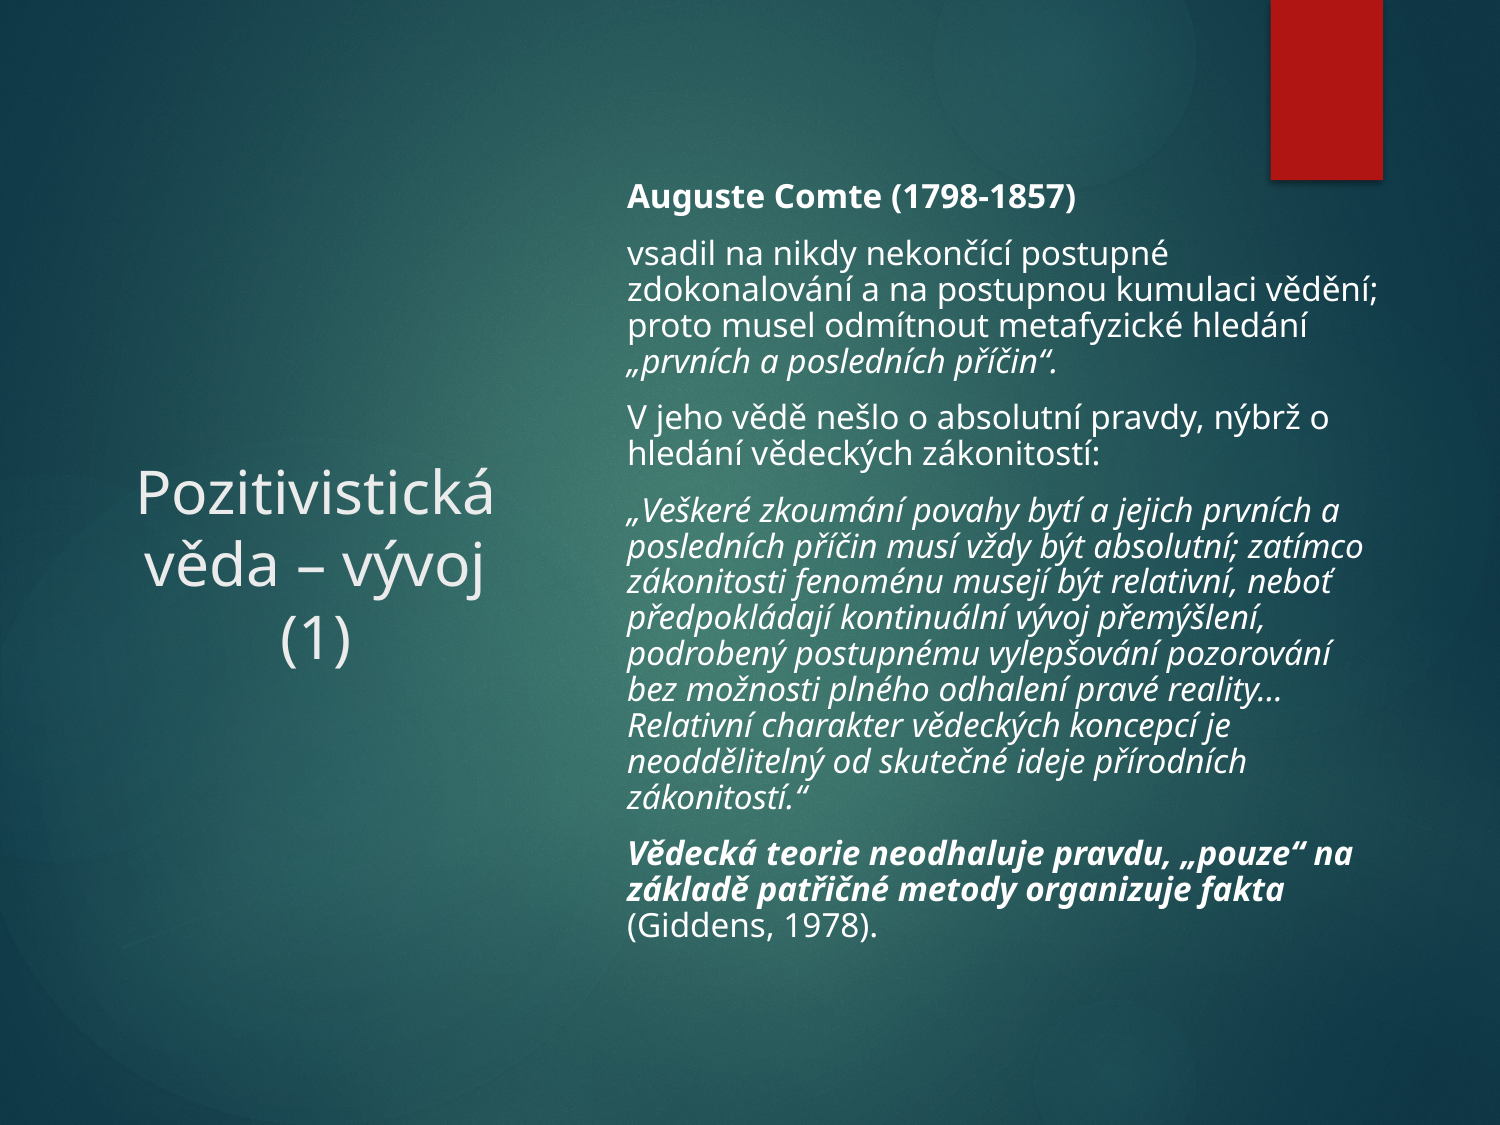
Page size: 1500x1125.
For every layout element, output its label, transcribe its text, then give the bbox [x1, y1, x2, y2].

title Pozitivistická věda – vývoj (1) [99, 131, 533, 993]
list Auguste Comte (1798-1857) vsadil na nikdy nekončící postupné zdokonalování a na postupnou kumulaci vědění; proto musel odmítnout metafyzické hledání „prvních a posledních příčin“. V jeho vědě nešlo o absolutní pravdy, nýbrž o hledání vědeckých zákonitostí: „Veškeré zkoumání povahy bytí a jejich prvních a posledních příčin musí vždy být absolutní; zatímco zákonitosti fenoménu musejí být relativní, neboť předpokládají kontinuální vývoj přemýšlení, podrobený postupnému vylepšování pozorování bez možnosti plného odhalení pravé reality… Relativní charakter vědeckých koncepcí je neoddělitelný od skutečné ideje přírodních zákonitostí.“ Vědecká teorie neodhaluje pravdu, „pouze“ na základě patřičné metody organizuje fakta (Giddens, 1978). [612, 131, 1400, 993]
